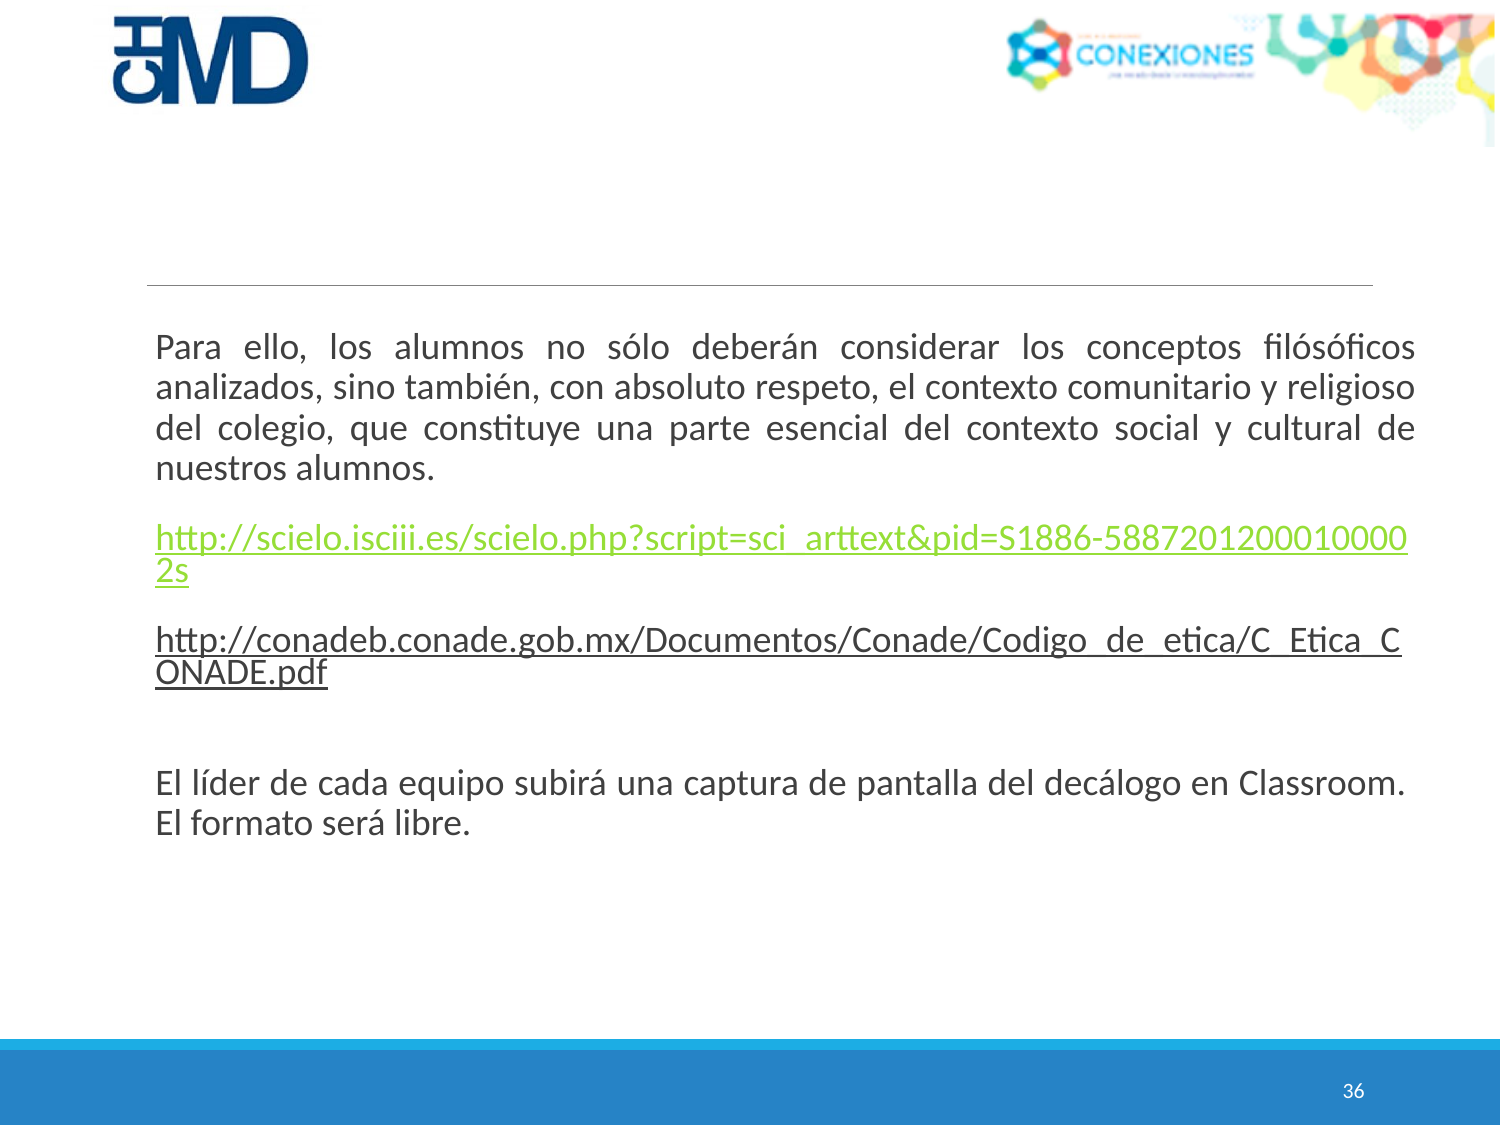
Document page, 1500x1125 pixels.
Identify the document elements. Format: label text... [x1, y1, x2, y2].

list Para ello, los alumnos no sólo deberán considerar los conceptos filósóficos analizados, sino también, con absoluto respeto, el contexto comunitario y religioso del colegio, que constituye una parte esencial del contexto social y cultural de nuestros alumnos. http://scielo.isciii.es/scielo.php?script=sci_arttext&pid=S1886-58872012000100002s http://conadeb.conade.gob.mx/Documentos/Conade/Codigo_de_etica/C_Etica_CONADE.pdf El líder de cada equipo subirá una captura de pantalla del decálogo en Classroom. El formato será libre. [140, 319, 1417, 968]
picture [948, 4, 1500, 148]
slide_number 36 [1218, 1059, 1380, 1120]
picture [93, 4, 322, 118]
